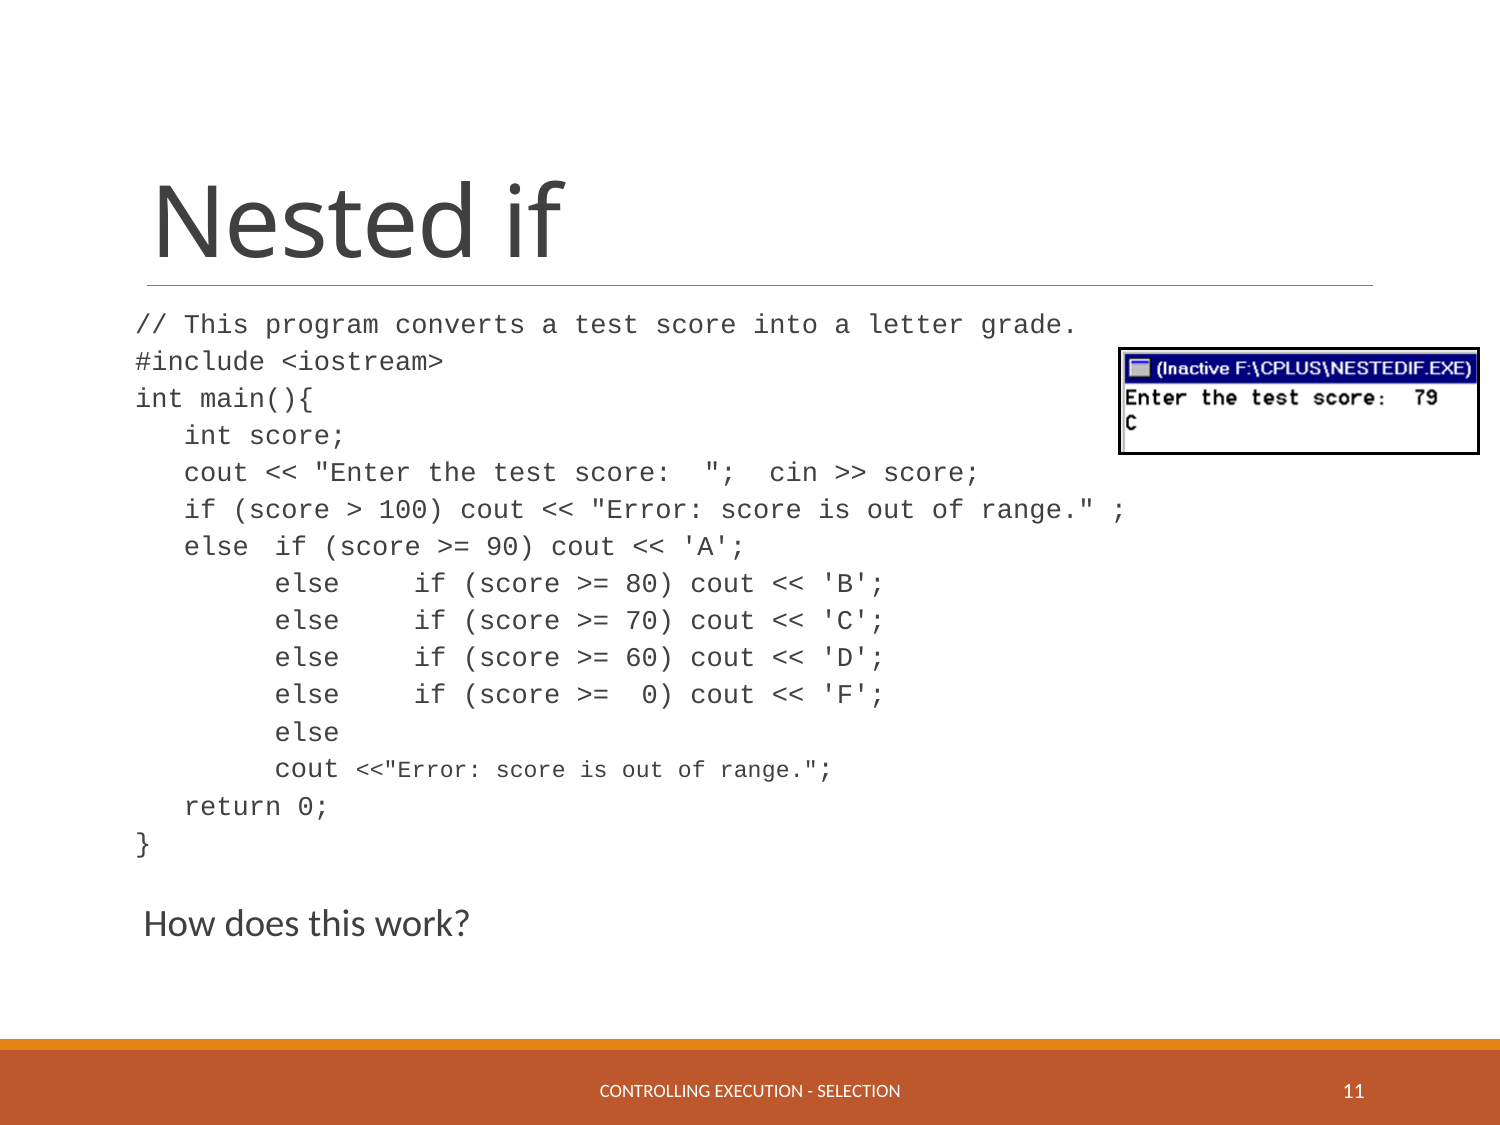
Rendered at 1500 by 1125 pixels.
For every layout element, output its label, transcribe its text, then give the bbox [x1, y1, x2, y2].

picture [1120, 349, 1478, 453]
list // This program converts a test score into a letter grade. #include <iostream> int main(){ int score; cout << "Enter the test score: "; cin >> score; if (score > 100) cout << "Error: score is out of range." ; else if (score >= 90) cout << 'A'; else if (score >= 80) cout << 'B'; else if (score >= 70) cout << 'C'; else if (score >= 60) cout << 'D'; else if (score >= 0) cout << 'F'; else cout <<"Error: score is out of range."; return 0; } How does this work? [135, 302, 1373, 963]
slide_number 11 [1218, 1059, 1380, 1120]
footer controlling execution - selection [453, 1059, 1047, 1120]
title Nested if [135, 47, 1373, 285]
